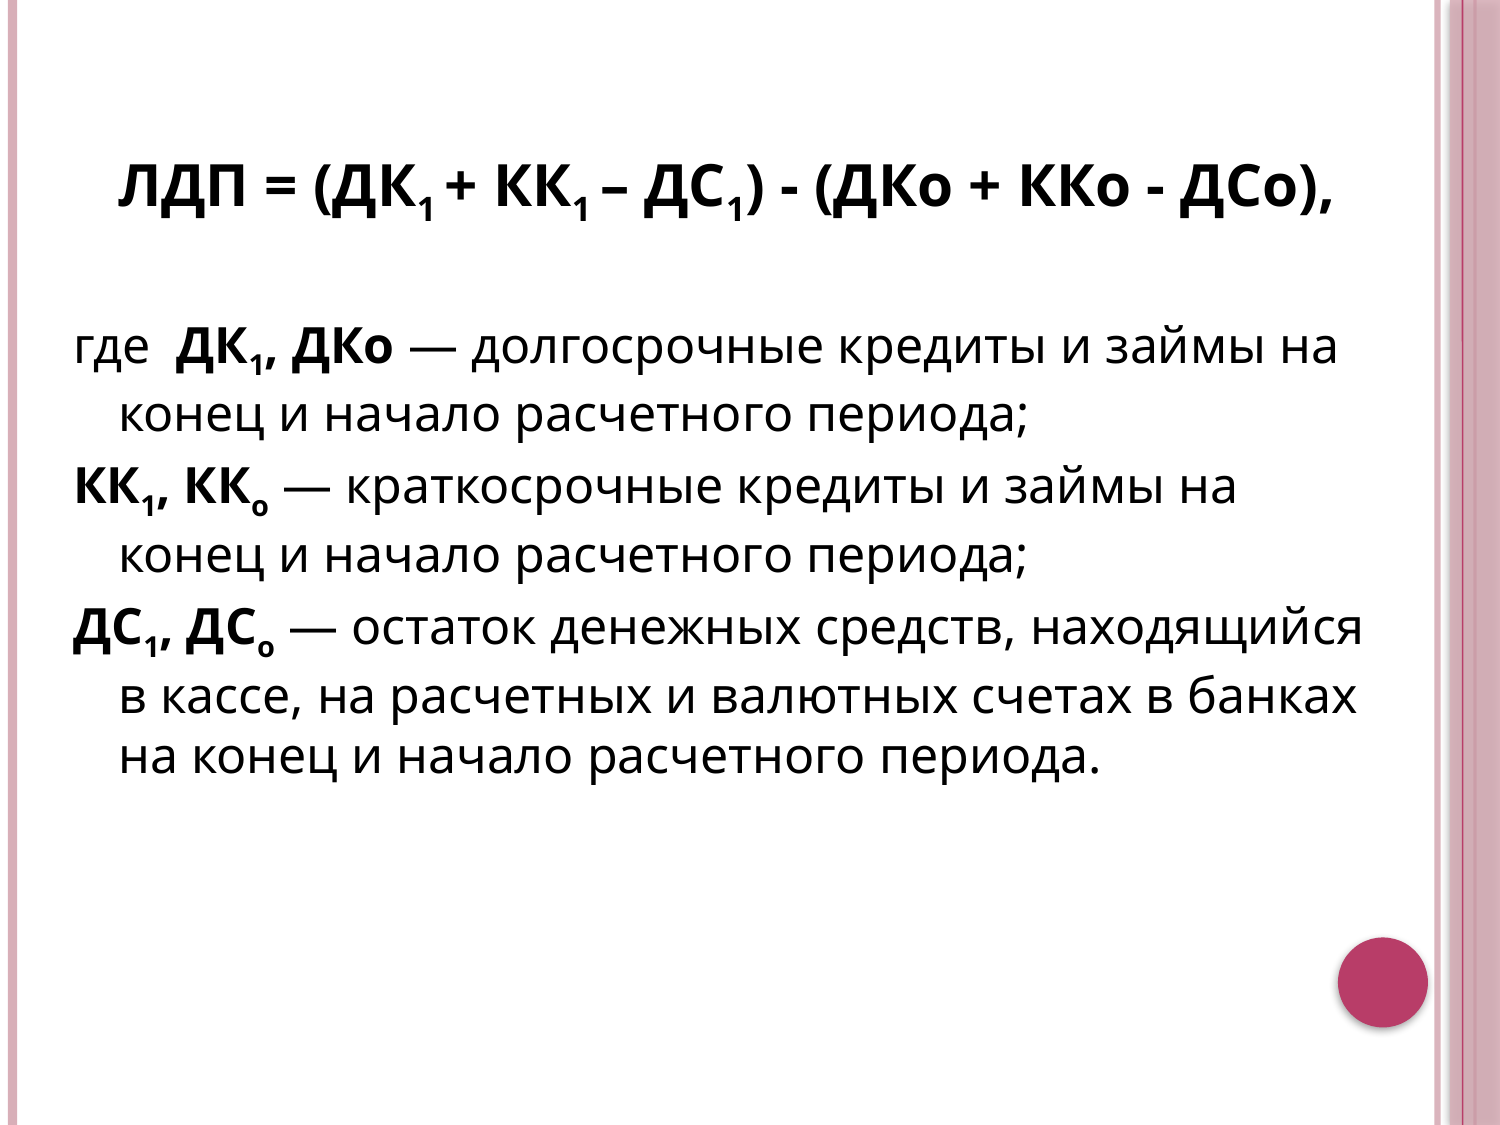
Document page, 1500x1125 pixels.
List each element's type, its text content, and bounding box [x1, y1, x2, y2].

list ЛДП = (ДК1 + КК1 – ДС1) - (ДКо + ККо - ДСо), где ДК1, ДКо — долгосрочные кредиты и займы на конец и начало рас­четного периода; КК1, ККо — краткосрочные кредиты и займы на конец и начало расчетного периода; ДС1, ДСо — остаток денежных средств, находящийся в кассе, на расчетных и валютных счетах в банках на конец и на­чало расчетного периода. [58, 58, 1395, 1062]
